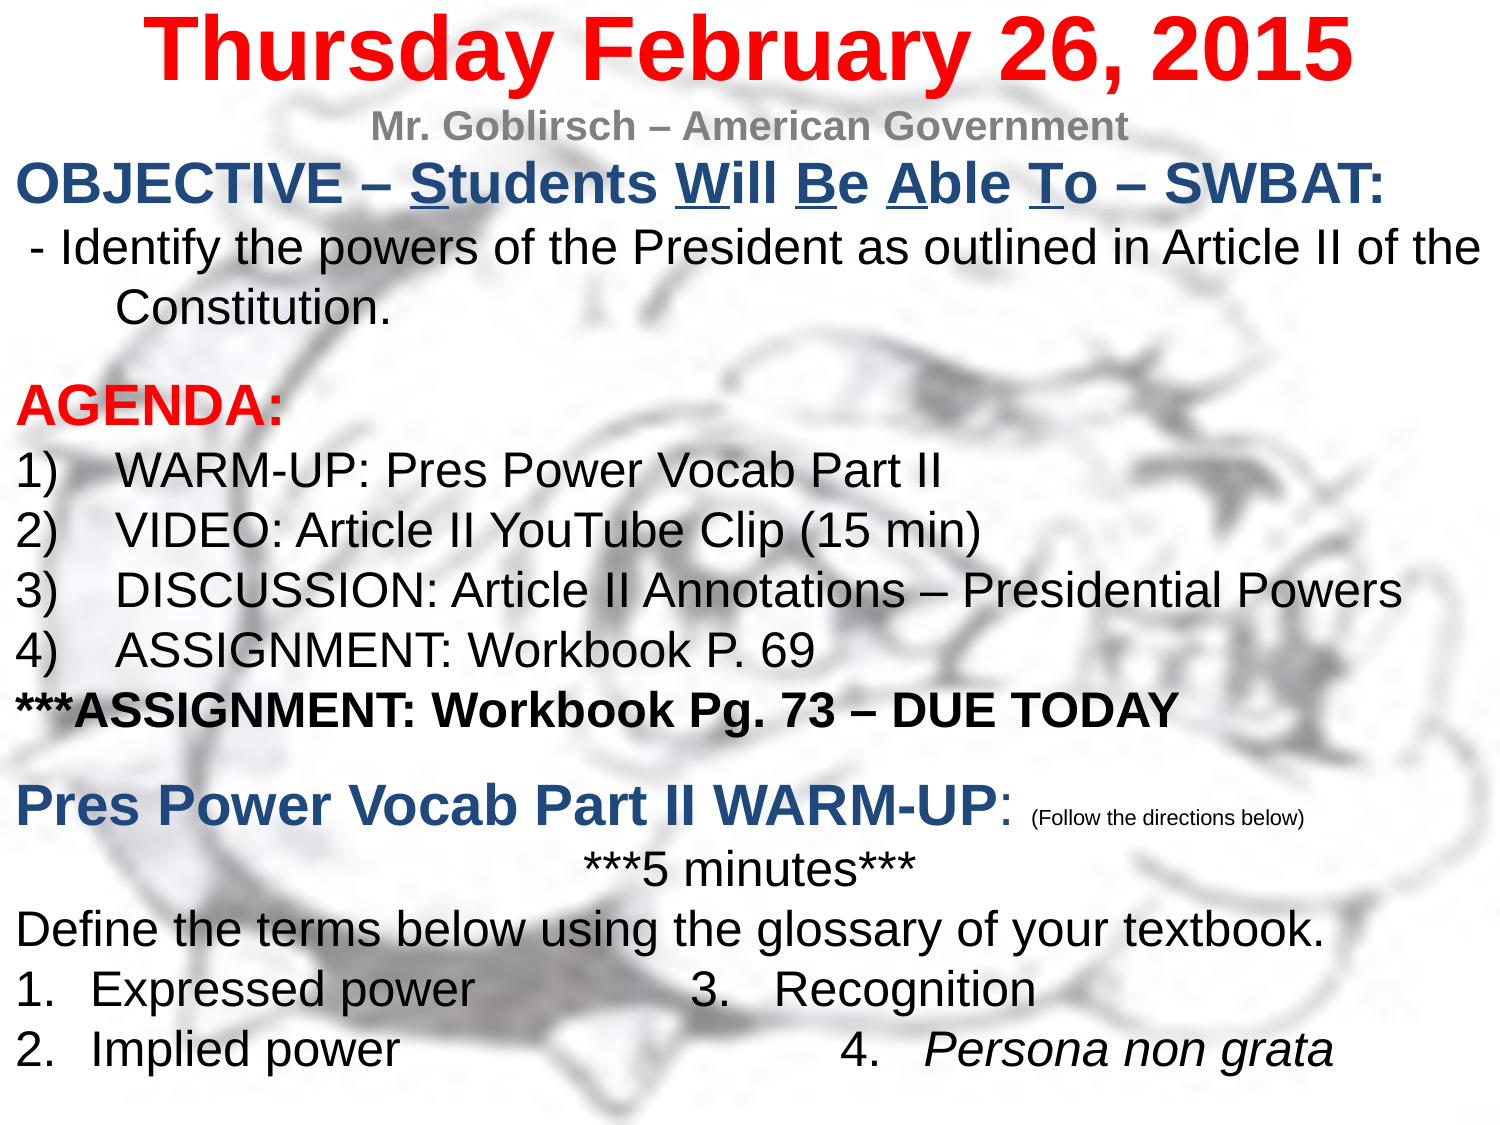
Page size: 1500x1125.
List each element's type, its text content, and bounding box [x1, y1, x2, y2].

title Thursday February 26, 2015 Mr. Goblirsch – American Government [0, 0, 1500, 137]
list OBJECTIVE – Students Will Be Able To – SWBAT: - Identify the powers of the President as outlined in Article II of the Constitution. AGENDA: WARM-UP: Pres Power Vocab Part II VIDEO: Article II YouTube Clip (15 min) DISCUSSION: Article II Annotations – Presidential Powers ASSIGNMENT: Workbook P. 69 ***ASSIGNMENT: Workbook Pg. 73 – DUE TODAY Pres Power Vocab Part II WARM-UP: (Follow the directions below) ***5 minutes*** Define the terms below using the glossary of your textbook. Expressed power 3. Recognition Implied power 4. Persona non grata [0, 137, 1500, 1125]
